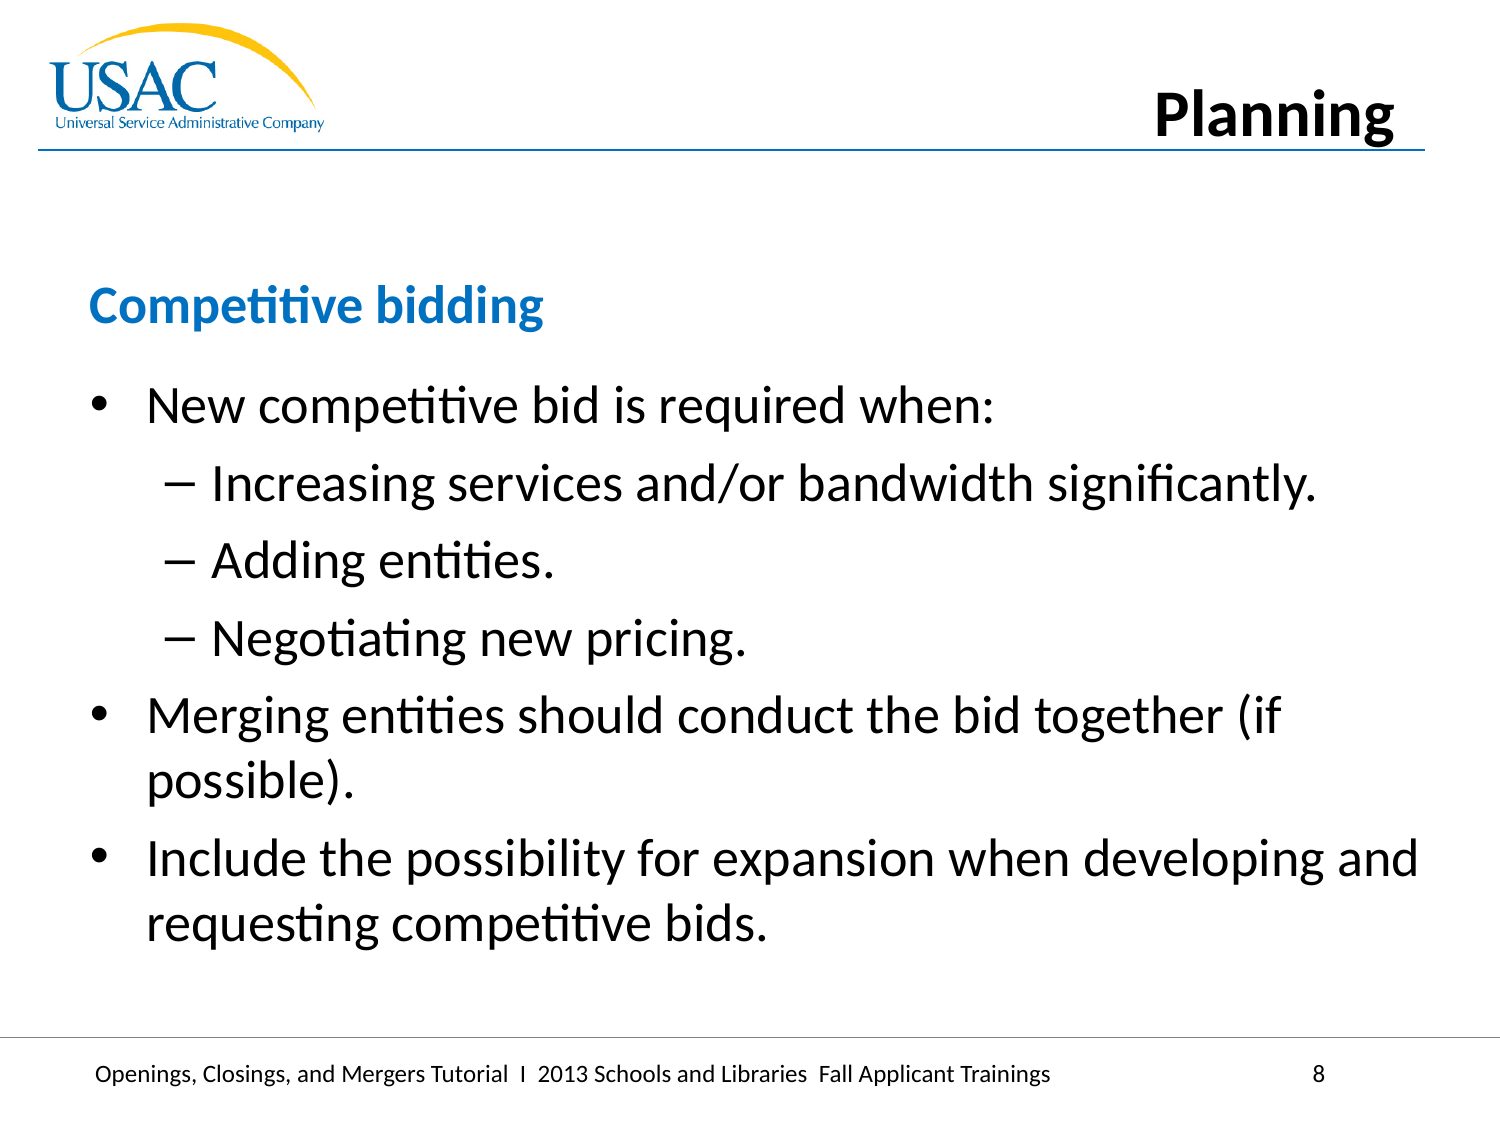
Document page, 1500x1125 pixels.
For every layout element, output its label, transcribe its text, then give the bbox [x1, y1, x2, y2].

list Planning [412, 62, 1425, 150]
picture [24, 0, 350, 157]
list Competitive bidding [75, 262, 1425, 363]
list New competitive bid is required when: Increasing services and/or bandwidth significantly. Adding entities. Negotiating new pricing. Merging entities should conduct the bid together (if possible). Include the possibility for expansion when developing and requesting competitive bids. [75, 362, 1450, 1100]
